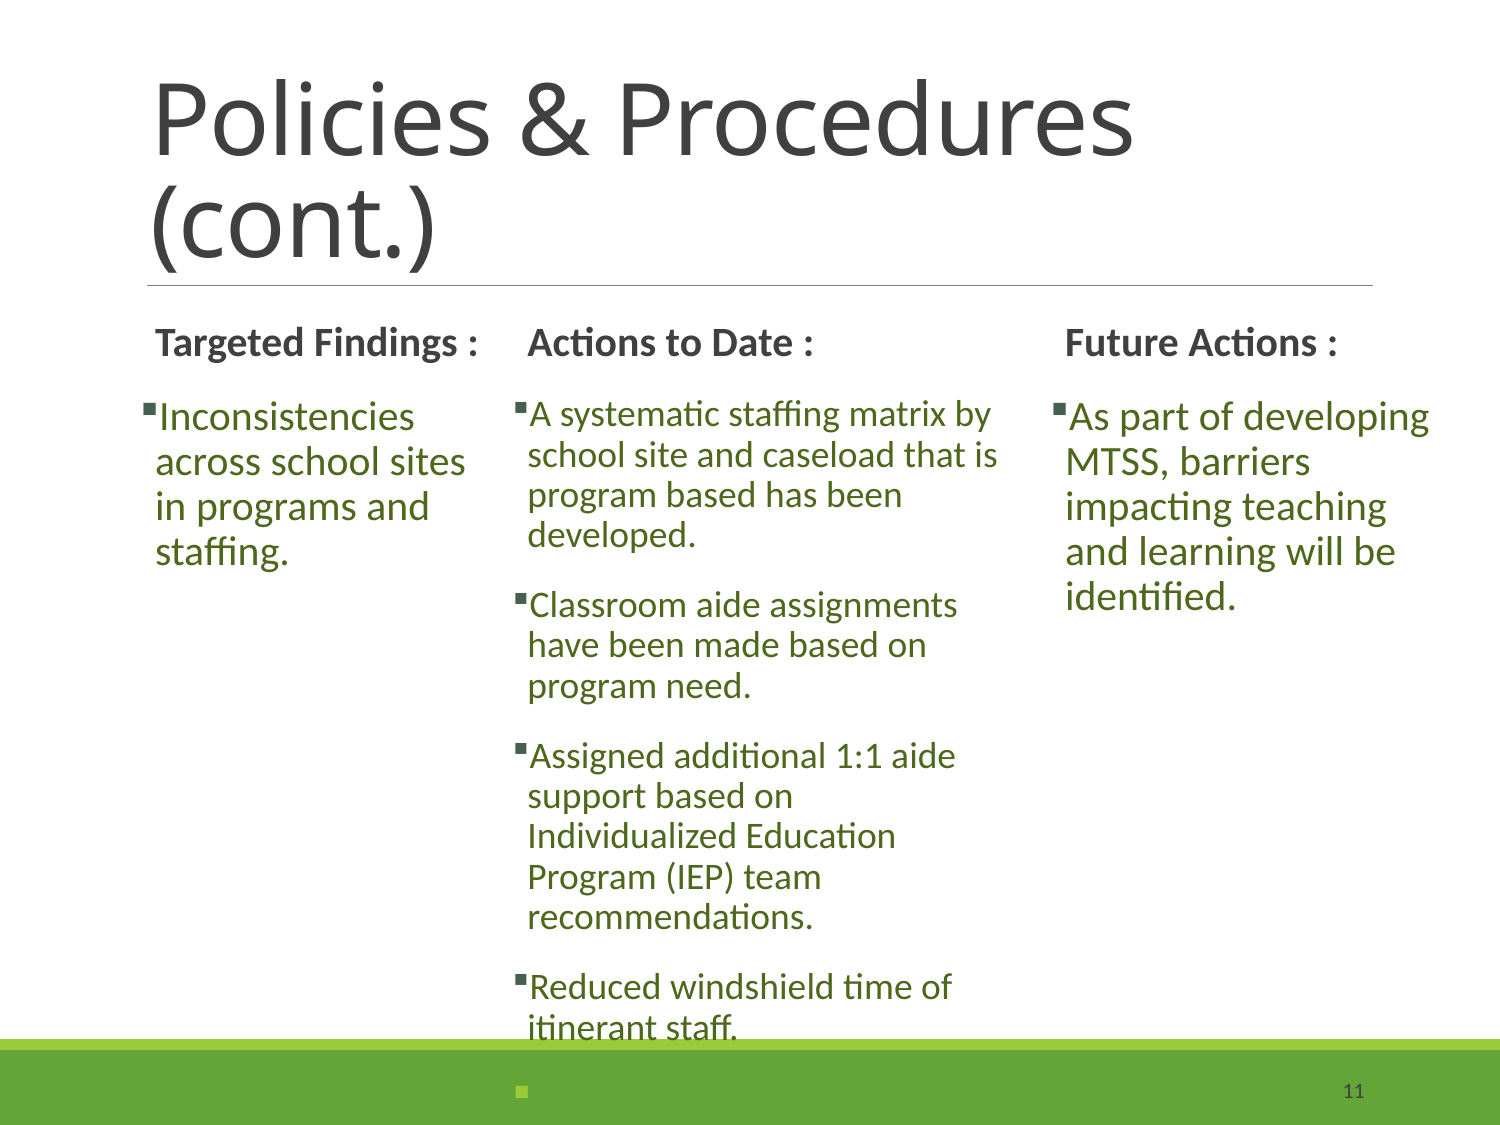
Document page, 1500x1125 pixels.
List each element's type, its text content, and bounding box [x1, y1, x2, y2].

slide_number 11 [1218, 1059, 1380, 1120]
list Targeted Findings : Inconsistencies across school sites in programs and staffing. [140, 312, 488, 963]
text_box Future Actions : As part of developing MTSS, barriers impacting teaching and learning will be identified. [1049, 312, 1438, 985]
title Policies & Procedures (cont.) [135, 47, 1373, 285]
list Actions to Date : A systematic staffing matrix by school site and caseload that is program based has been developed. Classroom aide assignments have been made based on program need. Assigned additional 1:1 aide support based on Individualized Education Program (IEP) team recommendations. Reduced windshield time of itinerant staff. [512, 312, 1000, 1025]
